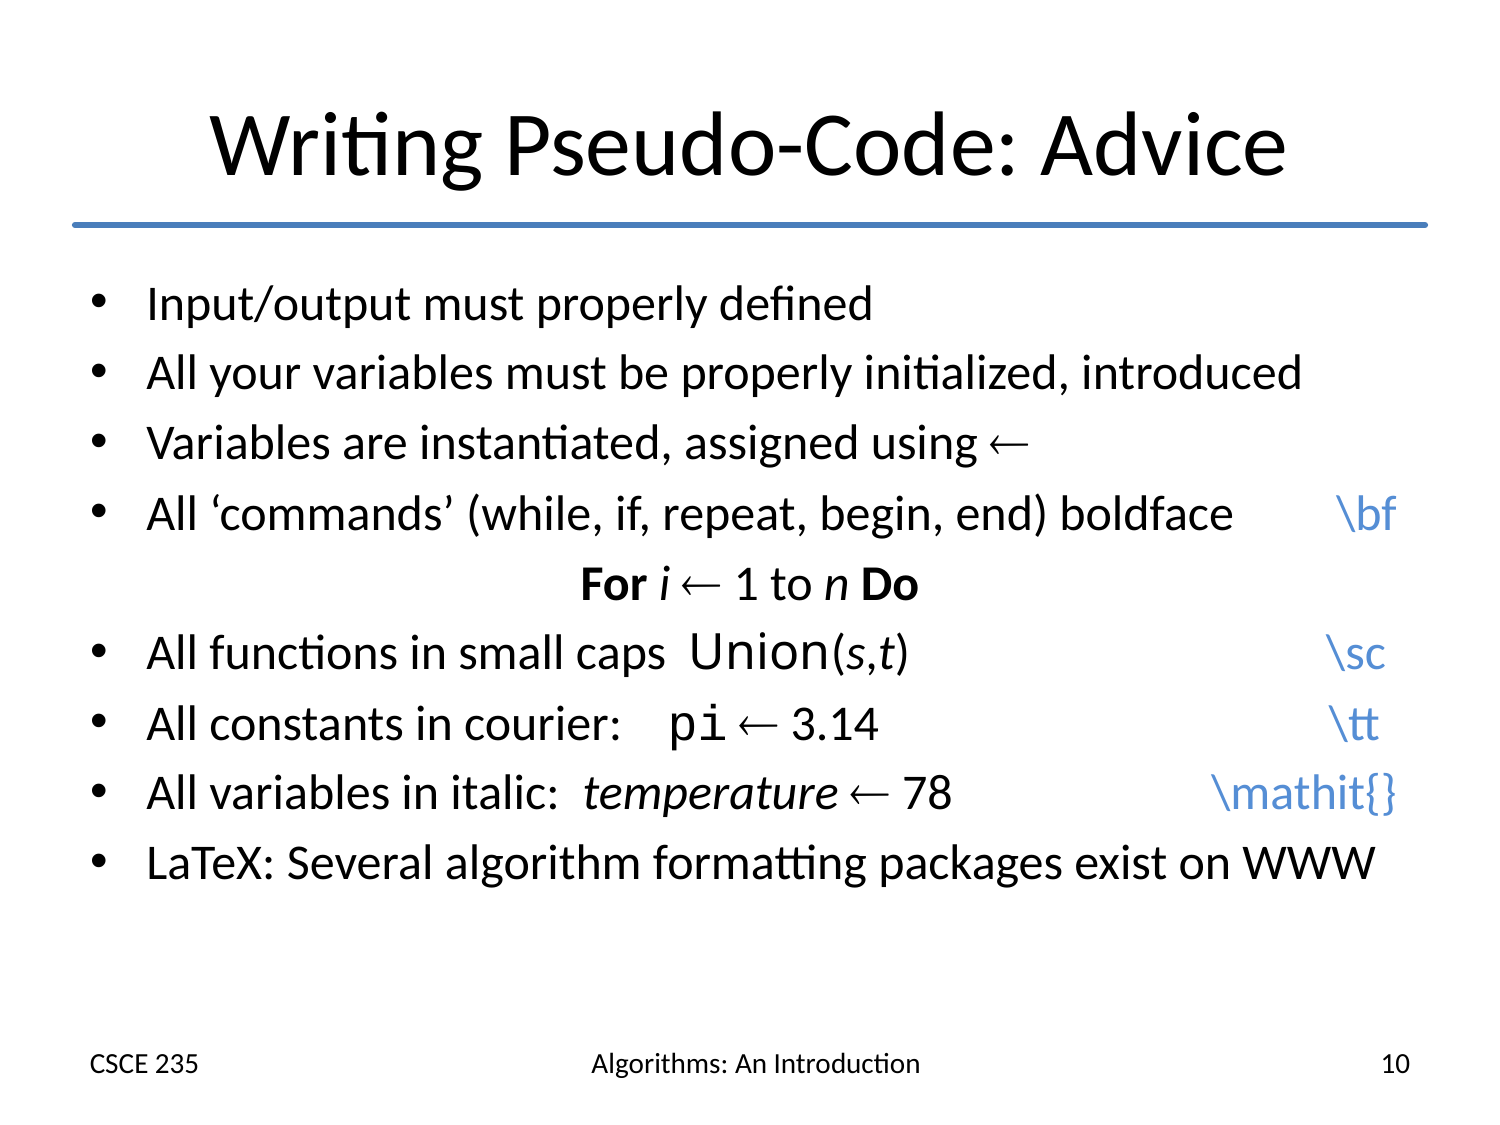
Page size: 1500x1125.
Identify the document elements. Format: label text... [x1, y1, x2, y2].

title Writing Pseudo-Code: Advice [75, 45, 1425, 233]
list Input/output must properly defined All your variables must be properly initialized, introduced Variables are instantiated, assigned using  All ‘commands’ (while, if, repeat, begin, end) boldface \bf For i  1 to n Do All functions in small caps Union(s,t) \sc All constants in courier: pi  3.14 \tt All variables in italic: temperature  78 \mathit{} LaTeX: Several algorithm formatting packages exist on WWW [75, 262, 1425, 1005]
